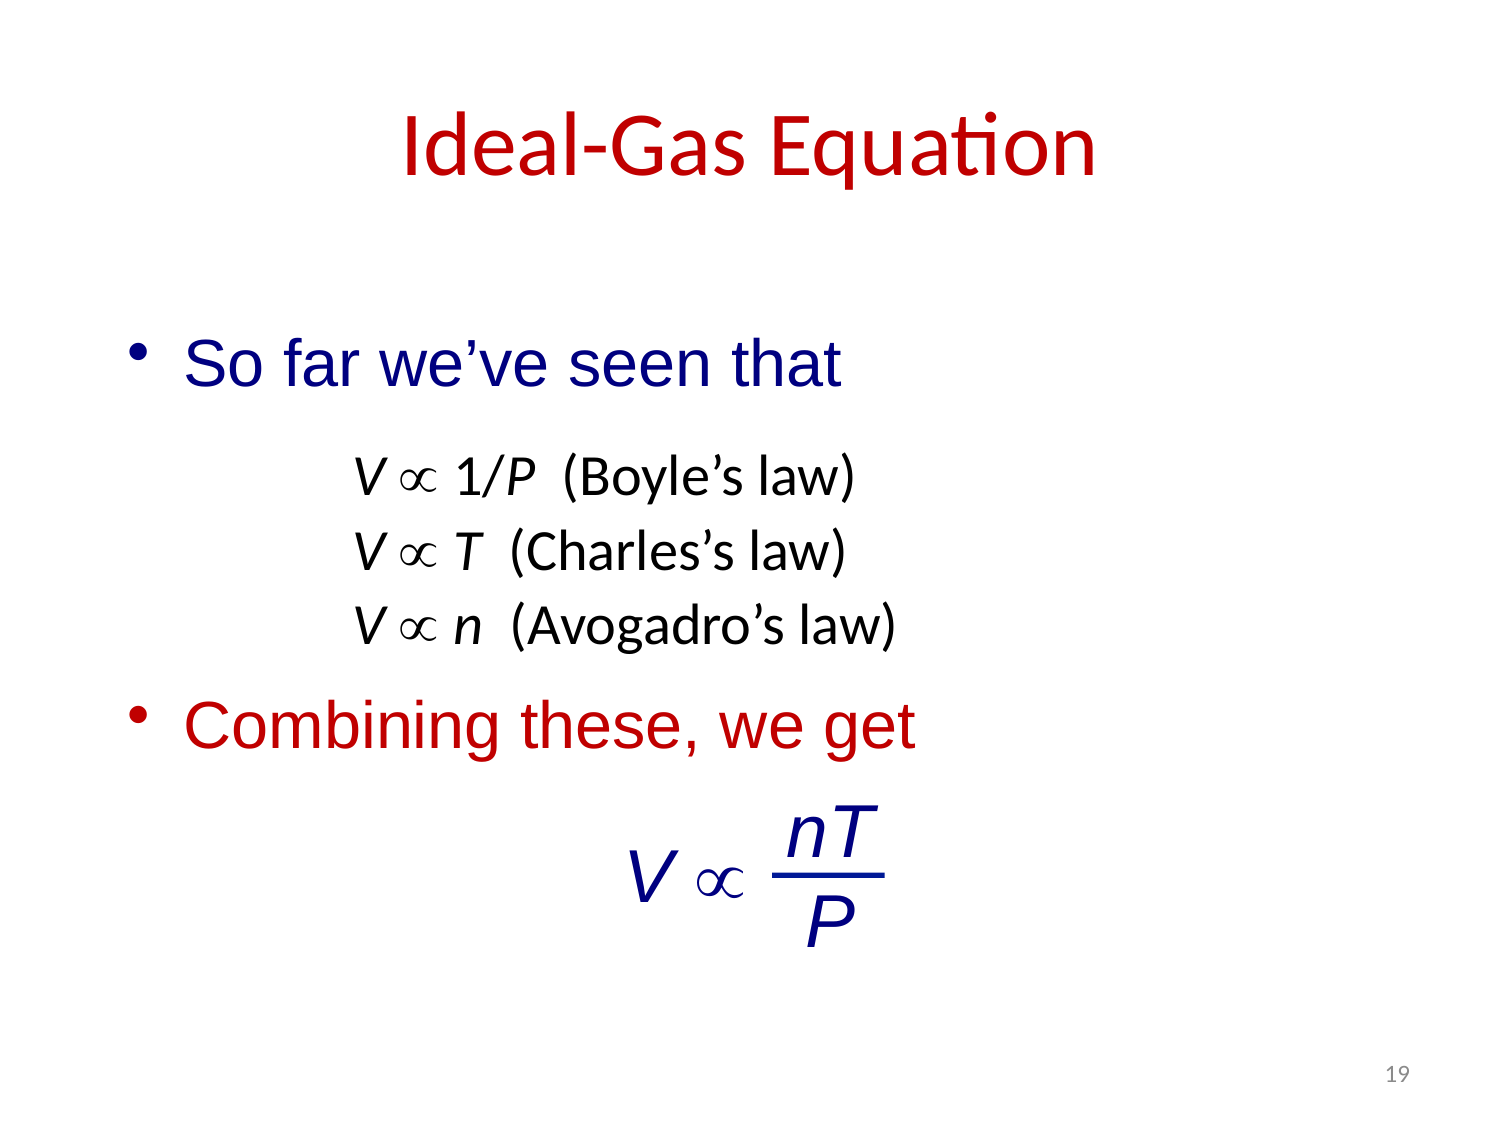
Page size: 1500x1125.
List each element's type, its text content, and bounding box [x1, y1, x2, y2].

list V  1/P (Boyle’s law) V  T (Charles’s law) V  n (Avogadro’s law) [112, 437, 1388, 688]
slide_number 19 [1074, 1042, 1425, 1103]
title Ideal-Gas Equation [75, 45, 1425, 233]
text_box So far we’ve seen that [112, 312, 888, 413]
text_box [112, 674, 976, 971]
